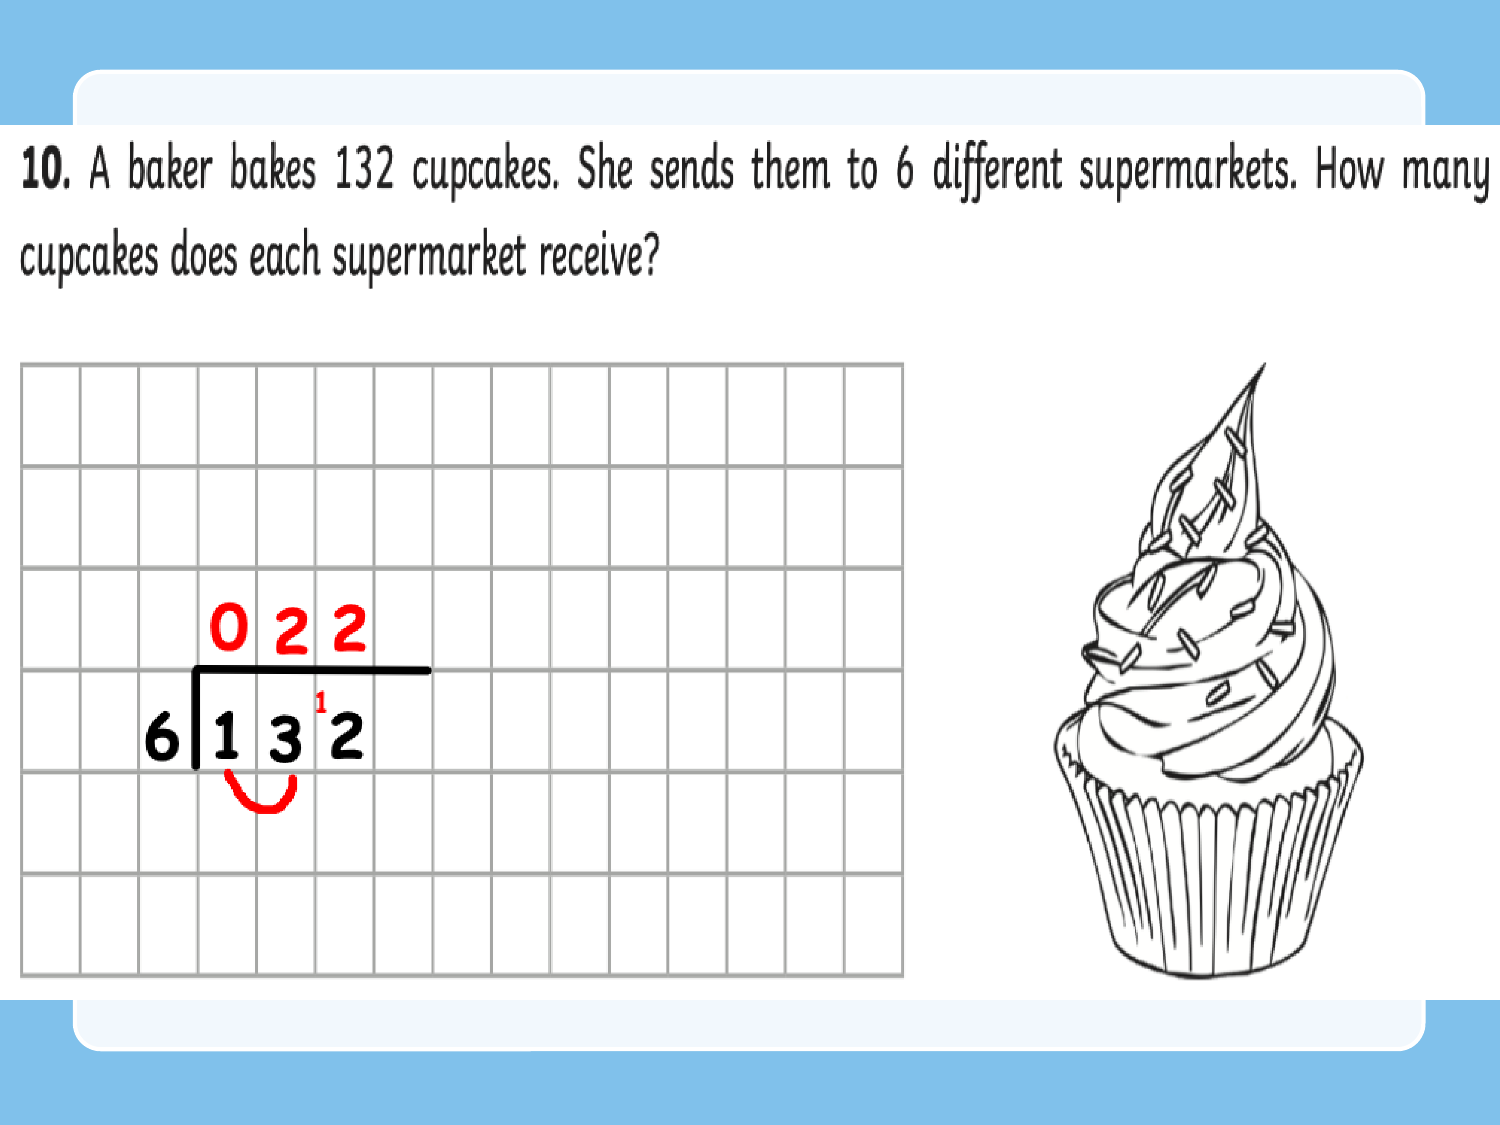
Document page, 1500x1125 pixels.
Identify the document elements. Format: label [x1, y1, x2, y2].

picture [0, 125, 1500, 1000]
